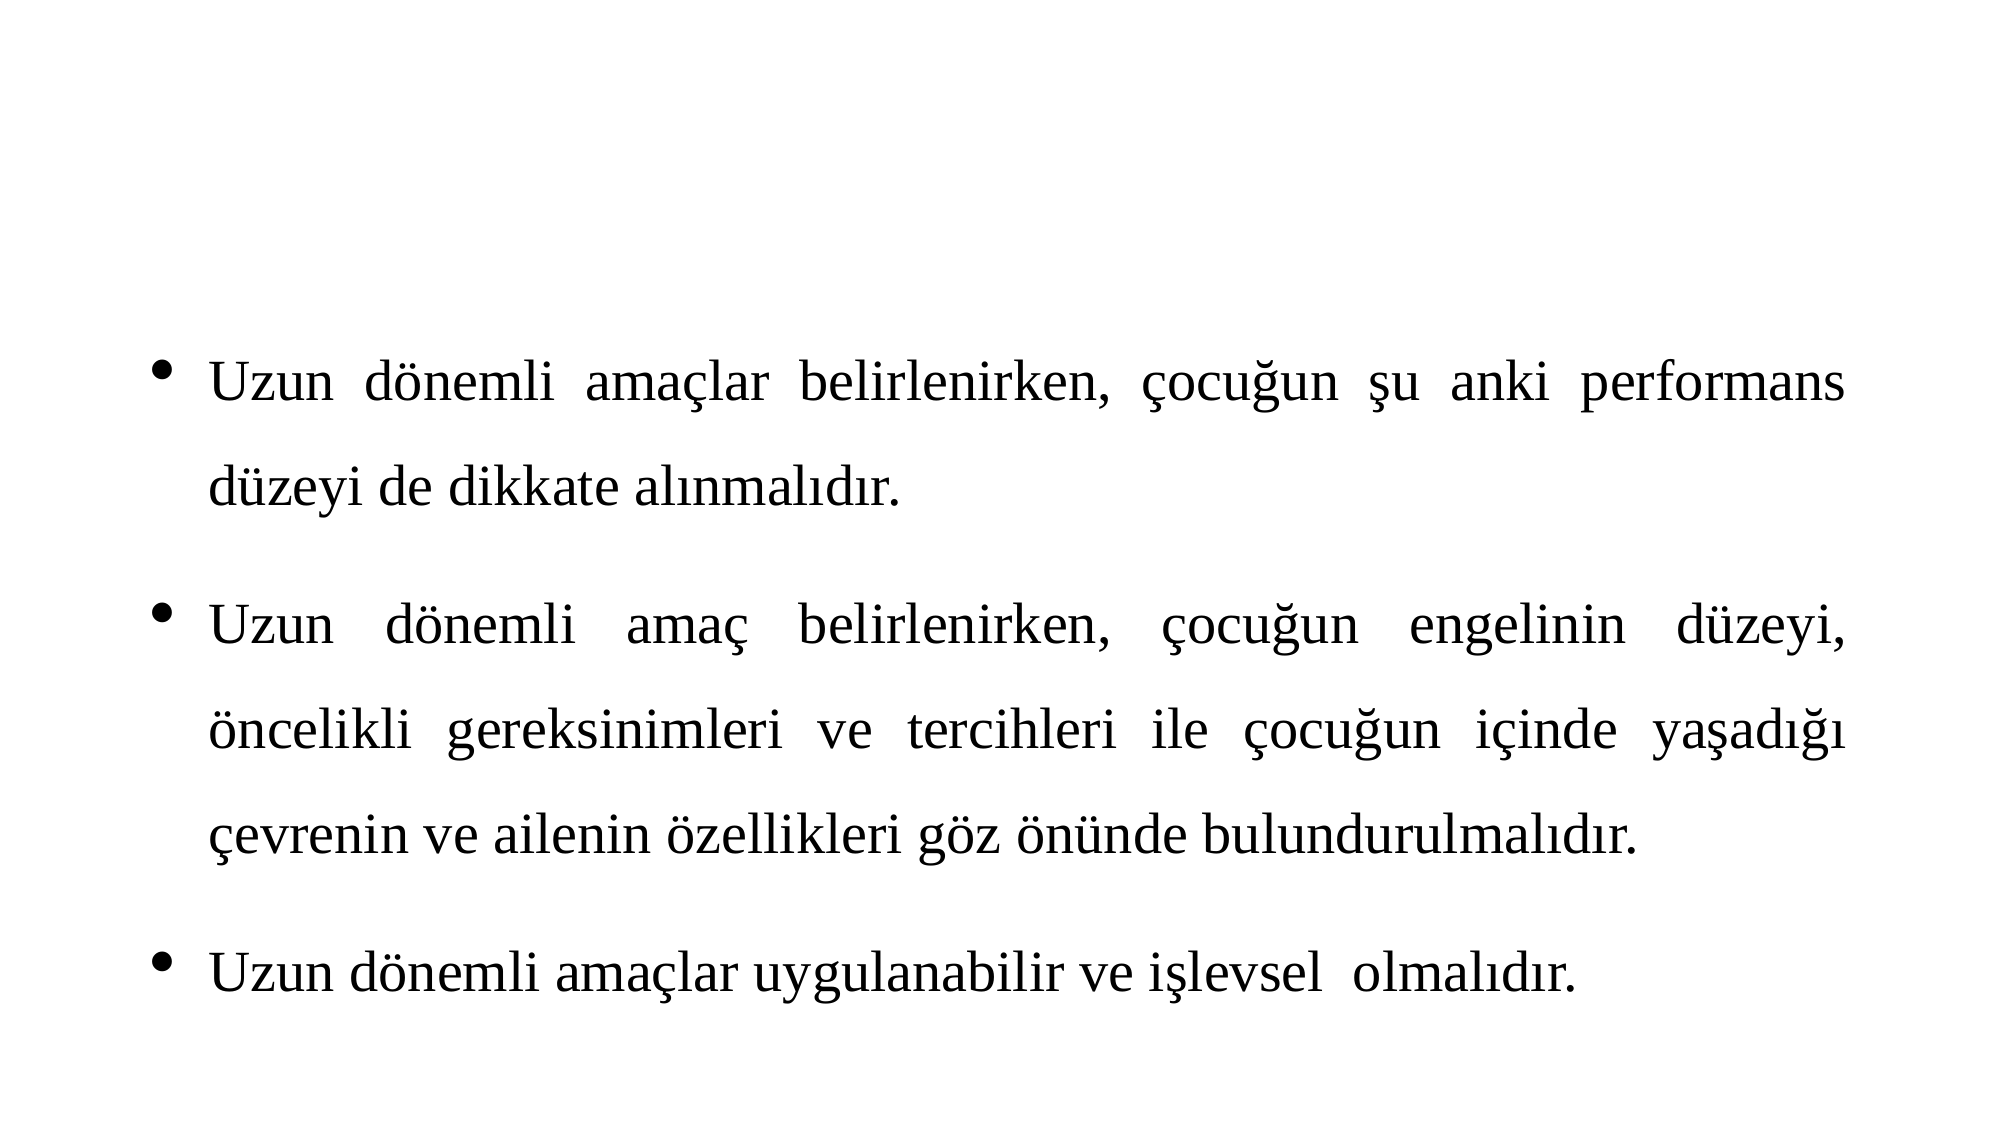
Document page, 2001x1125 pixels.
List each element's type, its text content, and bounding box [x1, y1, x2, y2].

list Uzun dönemli amaçlar belirlenirken, çocuğun şu anki performans düzeyi de dikkate alınmalıdır. Uzun dönemli amaç belirlenirken, çocuğun engelinin düzeyi, öncelikli gereksinimleri ve tercihleri ile çocuğun içinde yaşadığı çevrenin ve ailenin özellikleri göz önünde bulundurulmalıdır. Uzun dönemli amaçlar uygulanabilir ve işlevsel olmalıdır. [137, 299, 1863, 1014]
